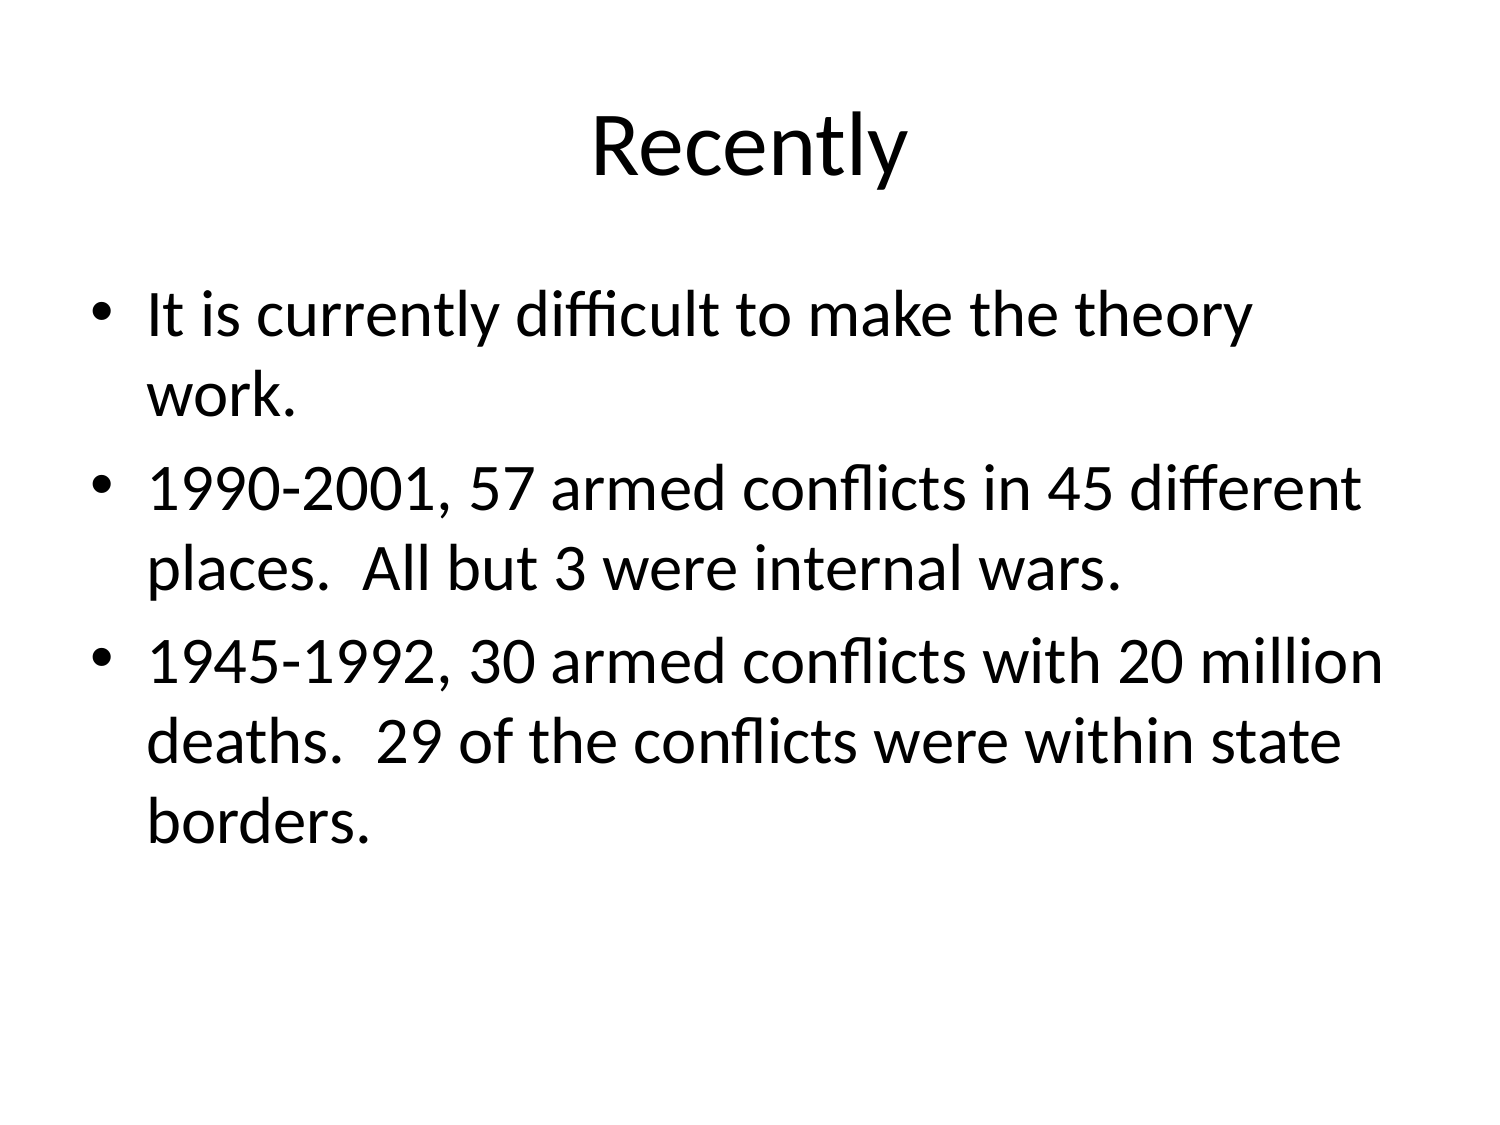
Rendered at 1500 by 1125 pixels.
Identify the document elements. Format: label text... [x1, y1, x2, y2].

title Recently [74, 44, 1426, 233]
list It is currently difficult to make the theory work. 1990-2001, 57 armed conflicts in 45 different places. All but 3 were internal wars. 1945-1992, 30 armed conflicts with 20 million deaths. 29 of the conflicts were within state borders. [74, 262, 1426, 1006]
